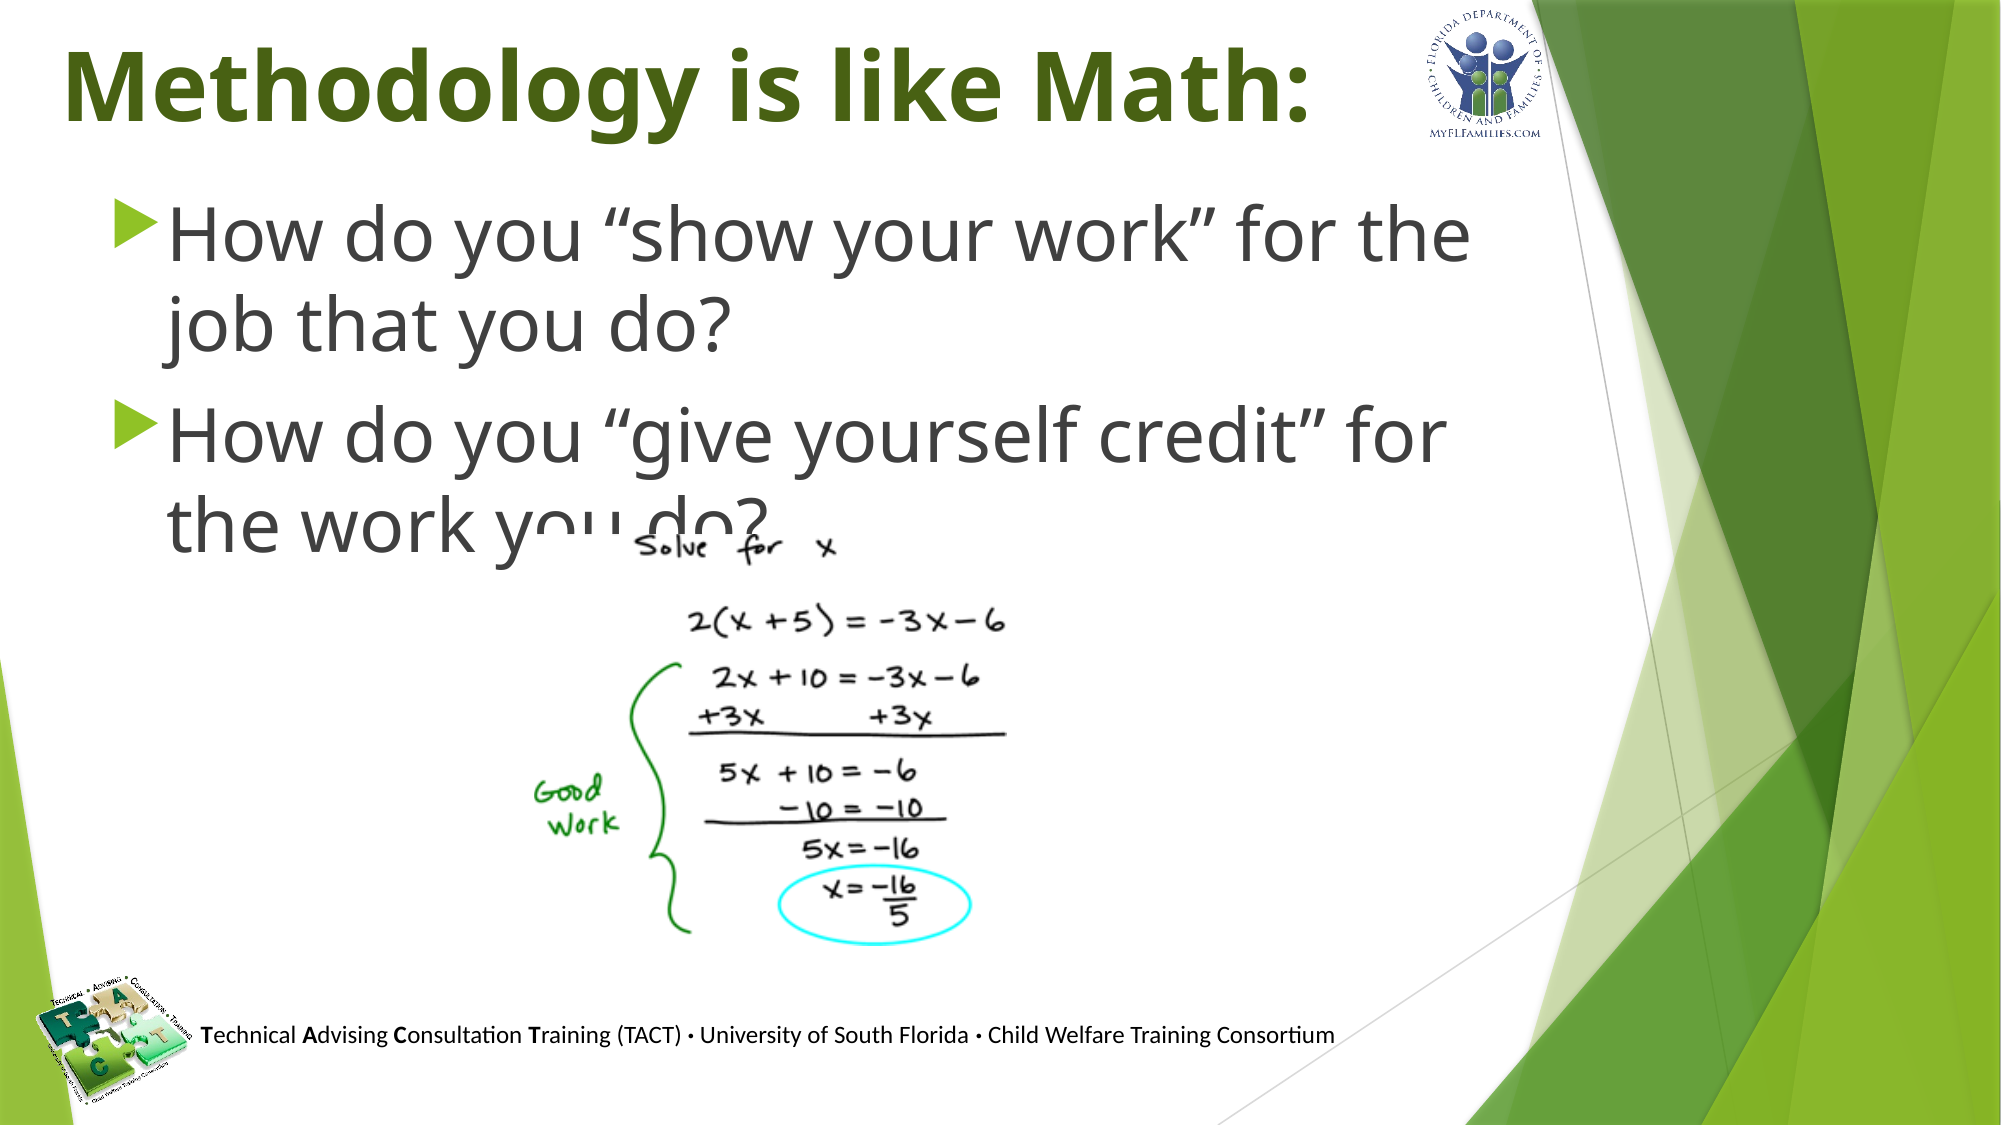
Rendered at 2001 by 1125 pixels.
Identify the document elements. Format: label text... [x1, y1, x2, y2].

title Methodology is like Math: [45, 17, 1456, 234]
picture [533, 534, 1008, 947]
picture [1427, 9, 1543, 138]
list How do you “show your work” for the job that you do? How do you “give yourself credit” for the work you do? [94, 178, 1505, 1031]
picture [31, 969, 199, 1109]
